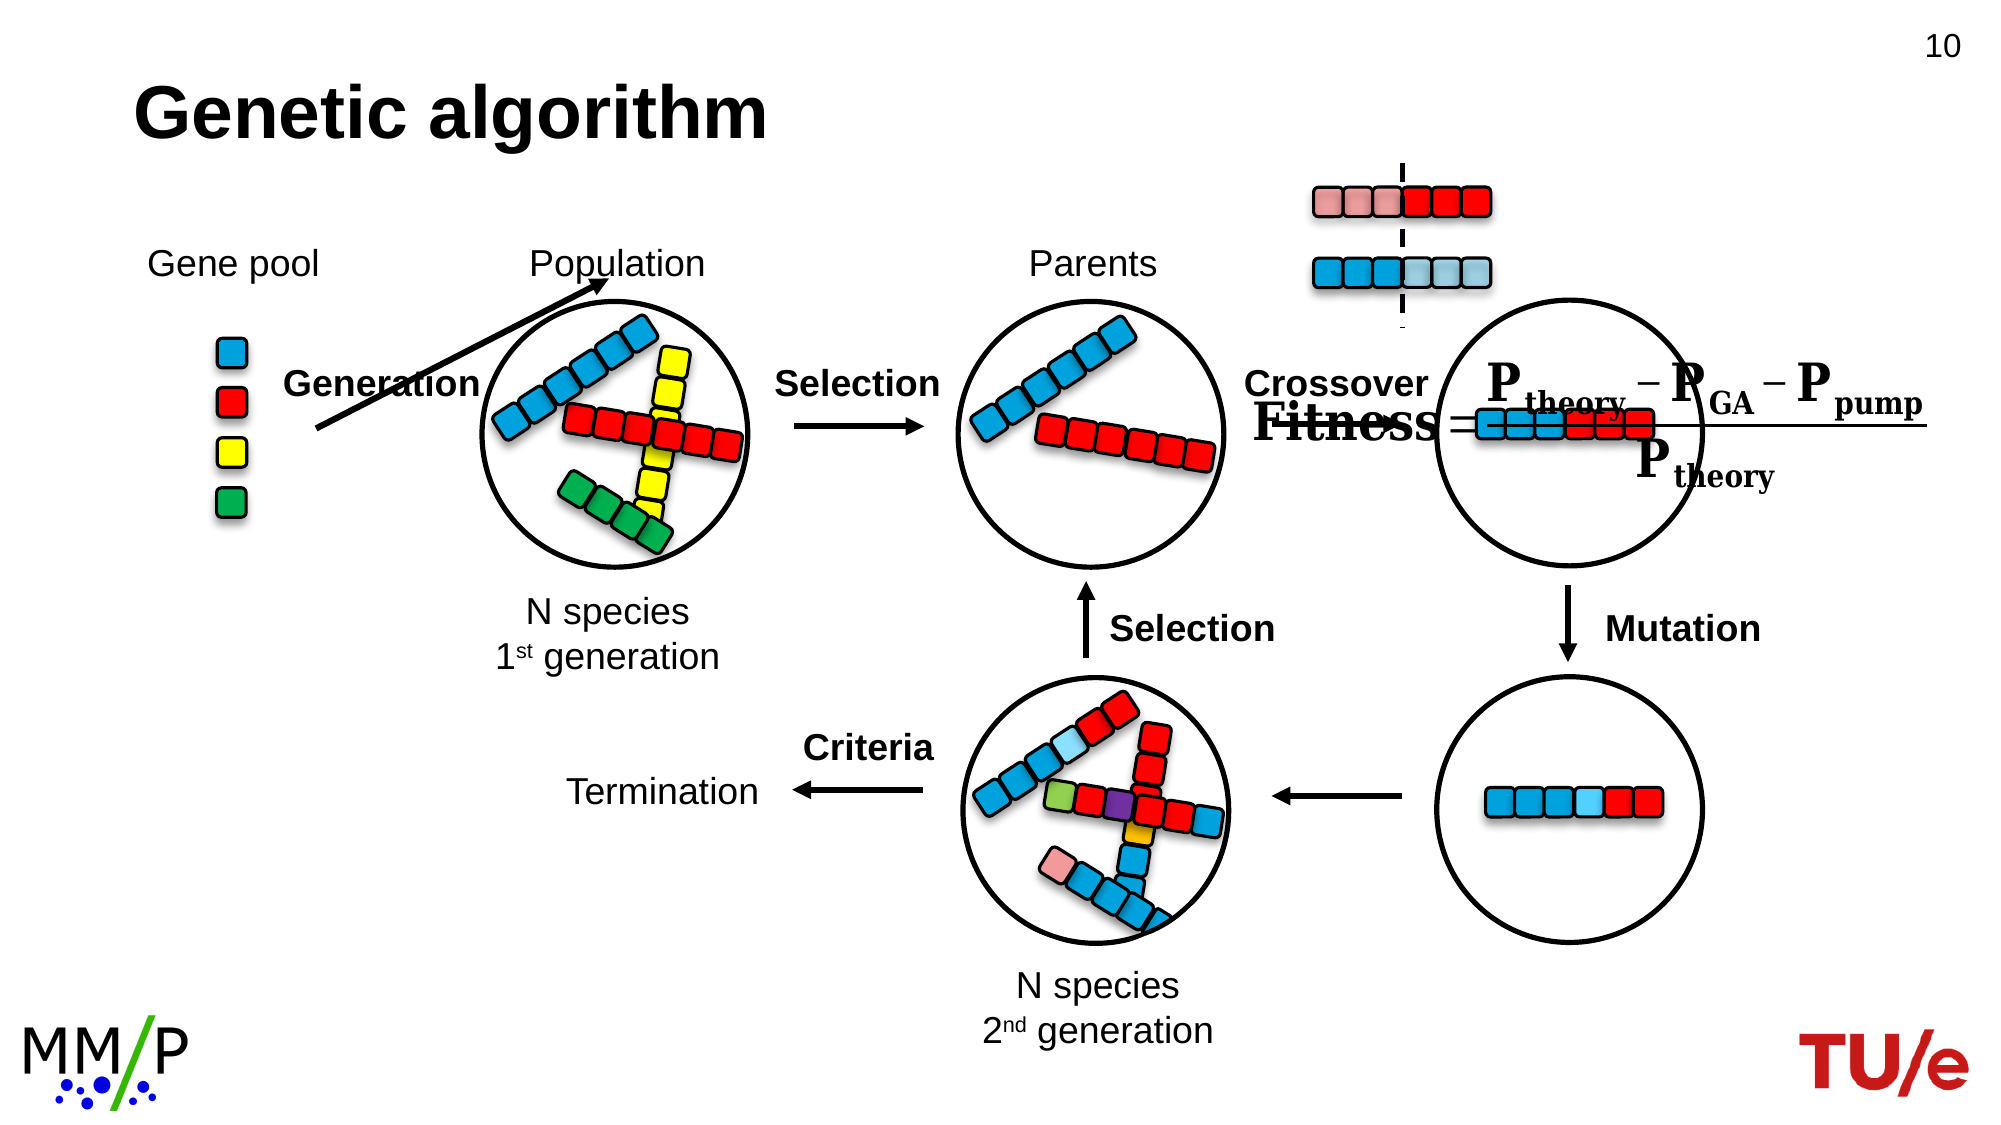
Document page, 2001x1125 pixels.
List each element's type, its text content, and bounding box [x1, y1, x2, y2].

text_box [772, 352, 958, 427]
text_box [958, 231, 1224, 568]
slide_number 9 [1886, 23, 2000, 101]
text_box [909, 624, 1291, 1060]
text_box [1436, 676, 1703, 943]
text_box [787, 715, 950, 790]
picture [18, 1010, 190, 1112]
title Genetic algorithm [133, 78, 1866, 165]
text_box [1227, 163, 1491, 424]
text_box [1086, 581, 1293, 658]
picture [1783, 1012, 1985, 1113]
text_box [130, 231, 336, 518]
text_box Termination [551, 759, 775, 820]
footer [226, 1012, 1783, 1113]
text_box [446, 231, 772, 686]
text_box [267, 352, 498, 429]
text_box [1436, 300, 1703, 566]
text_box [1567, 585, 1778, 663]
